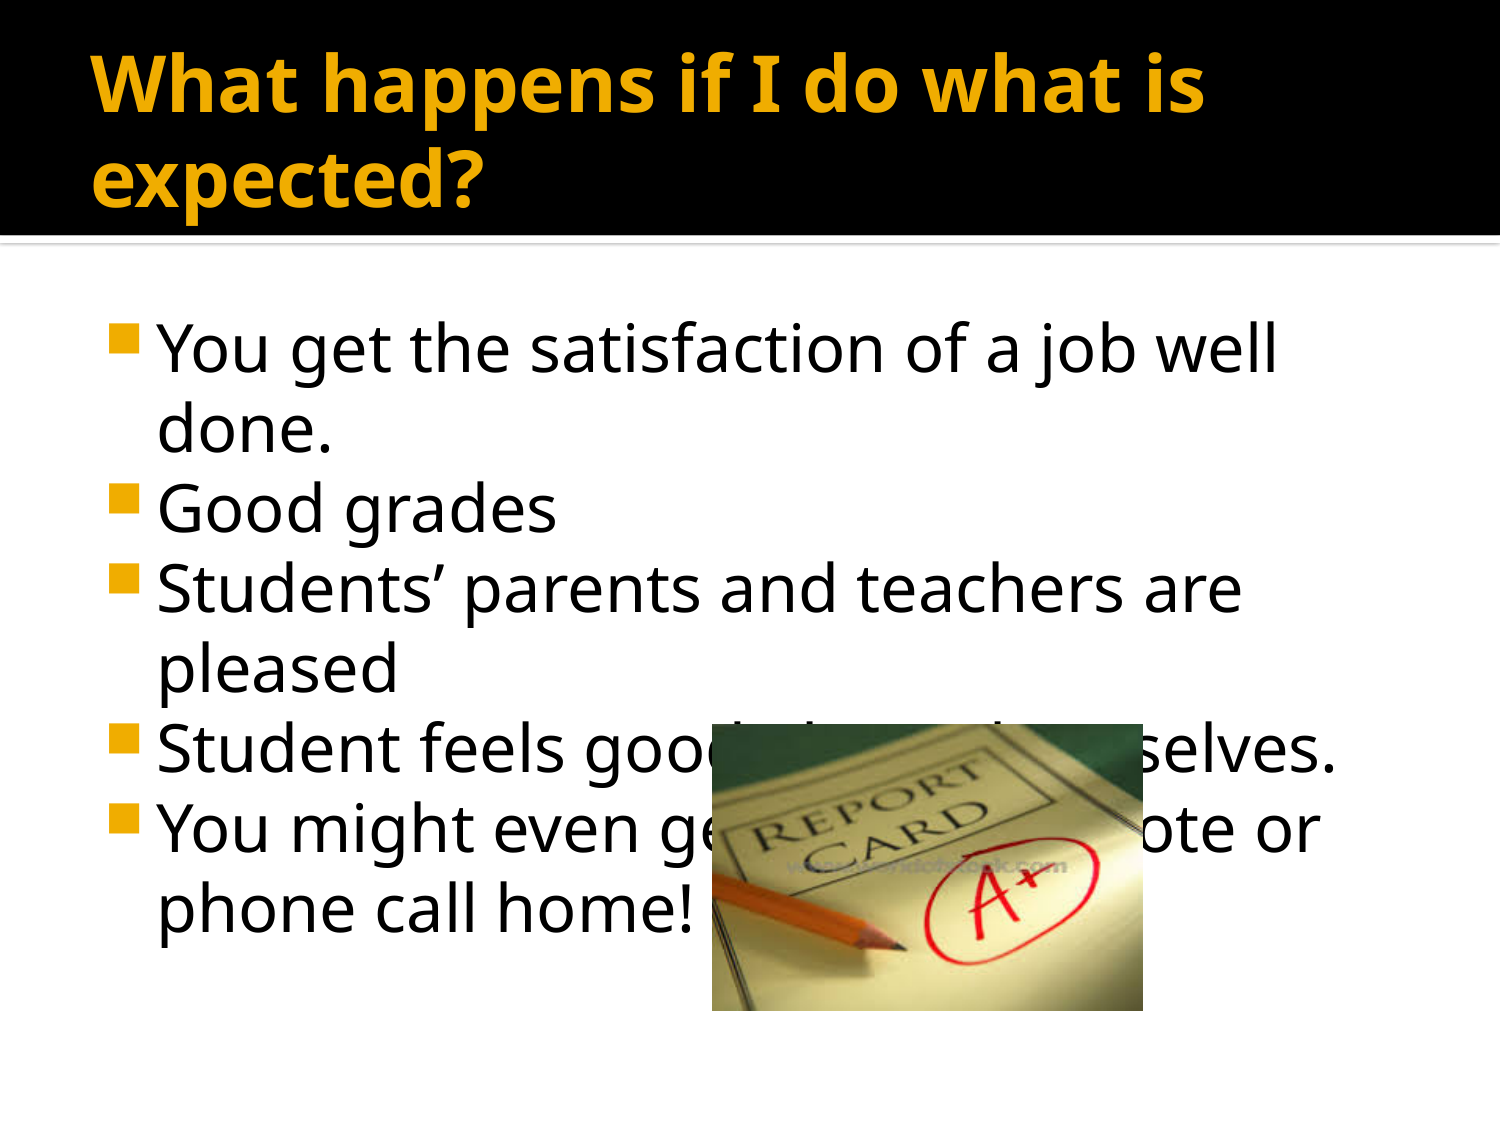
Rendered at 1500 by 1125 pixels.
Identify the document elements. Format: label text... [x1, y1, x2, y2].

title What happens if I do what is expected? [75, 25, 1425, 231]
picture [712, 724, 1143, 1011]
list You get the satisfaction of a job well done. Good grades Students’ parents and teachers are pleased Student feels good about themselves. You might even get a positive note or phone call home! [75, 291, 1425, 1050]
